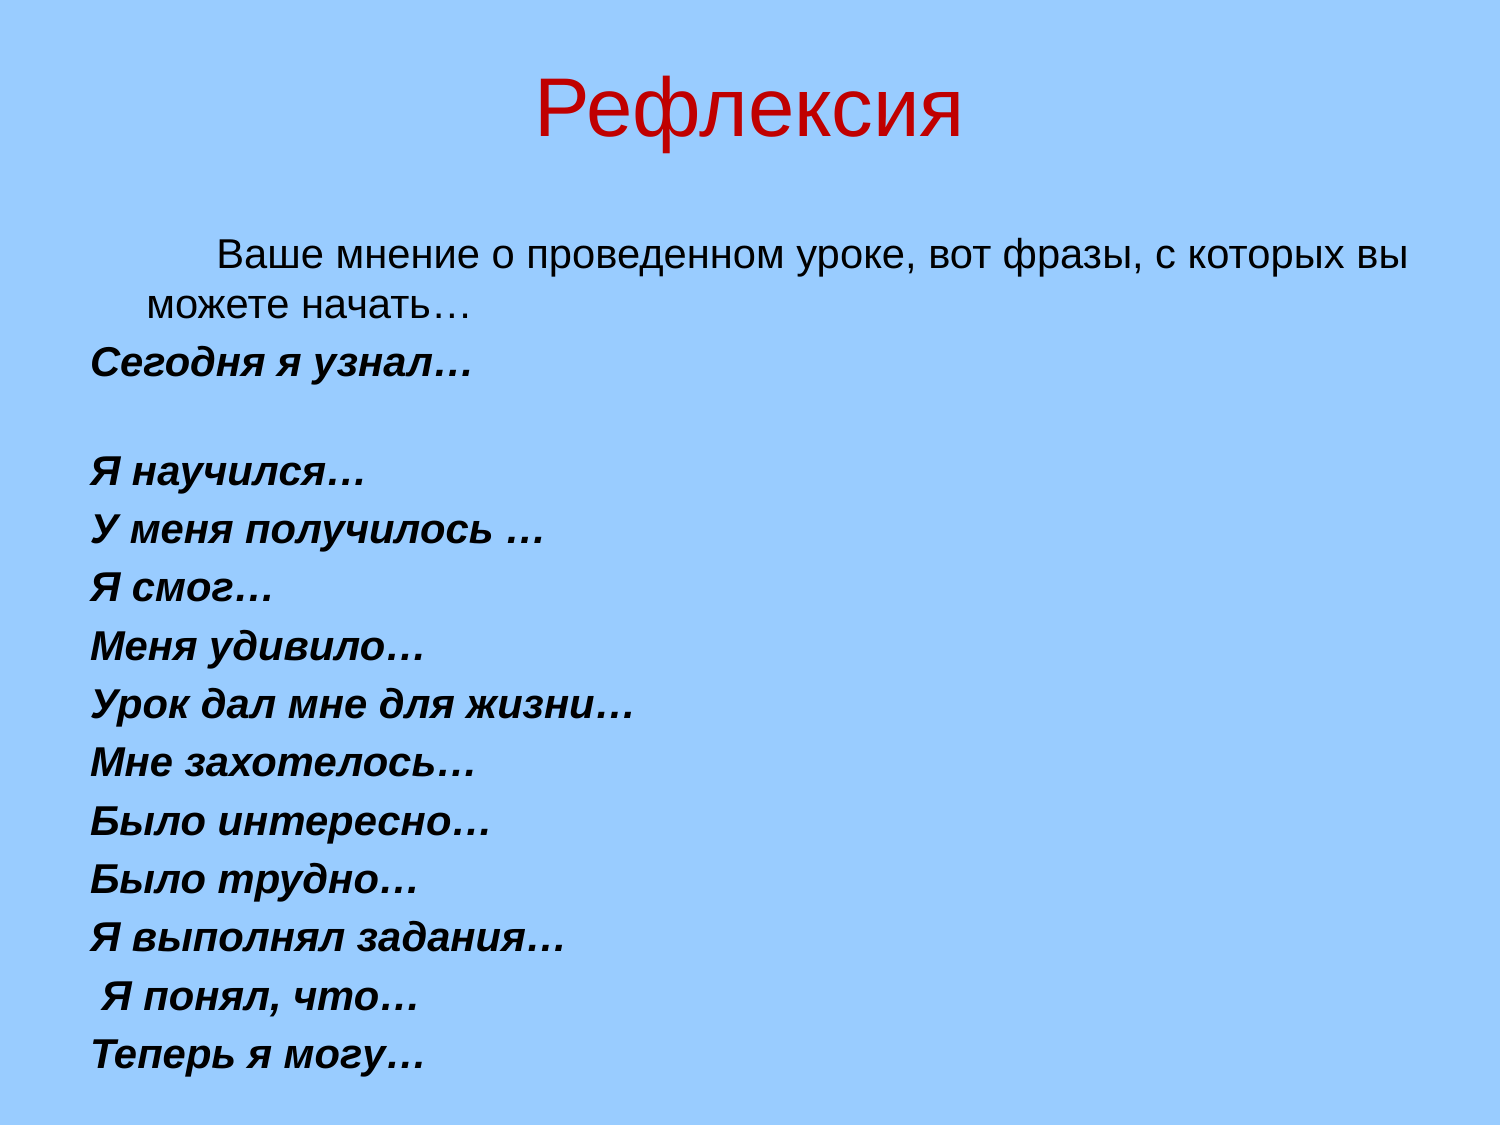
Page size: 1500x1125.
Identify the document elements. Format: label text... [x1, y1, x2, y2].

title Рефлексия [75, 45, 1425, 160]
list Ваше мнение о проведенном уроке, вот фразы, с которых вы можете начать… Сегодня я узнал… Я научился… У меня получилось … Я смог… Меня удивило… Урок дал мне для жизни… Мне захотелось… Было интересно… Было трудно… Я выполнял задания… Я понял, что… Теперь я могу… [75, 160, 1447, 1125]
